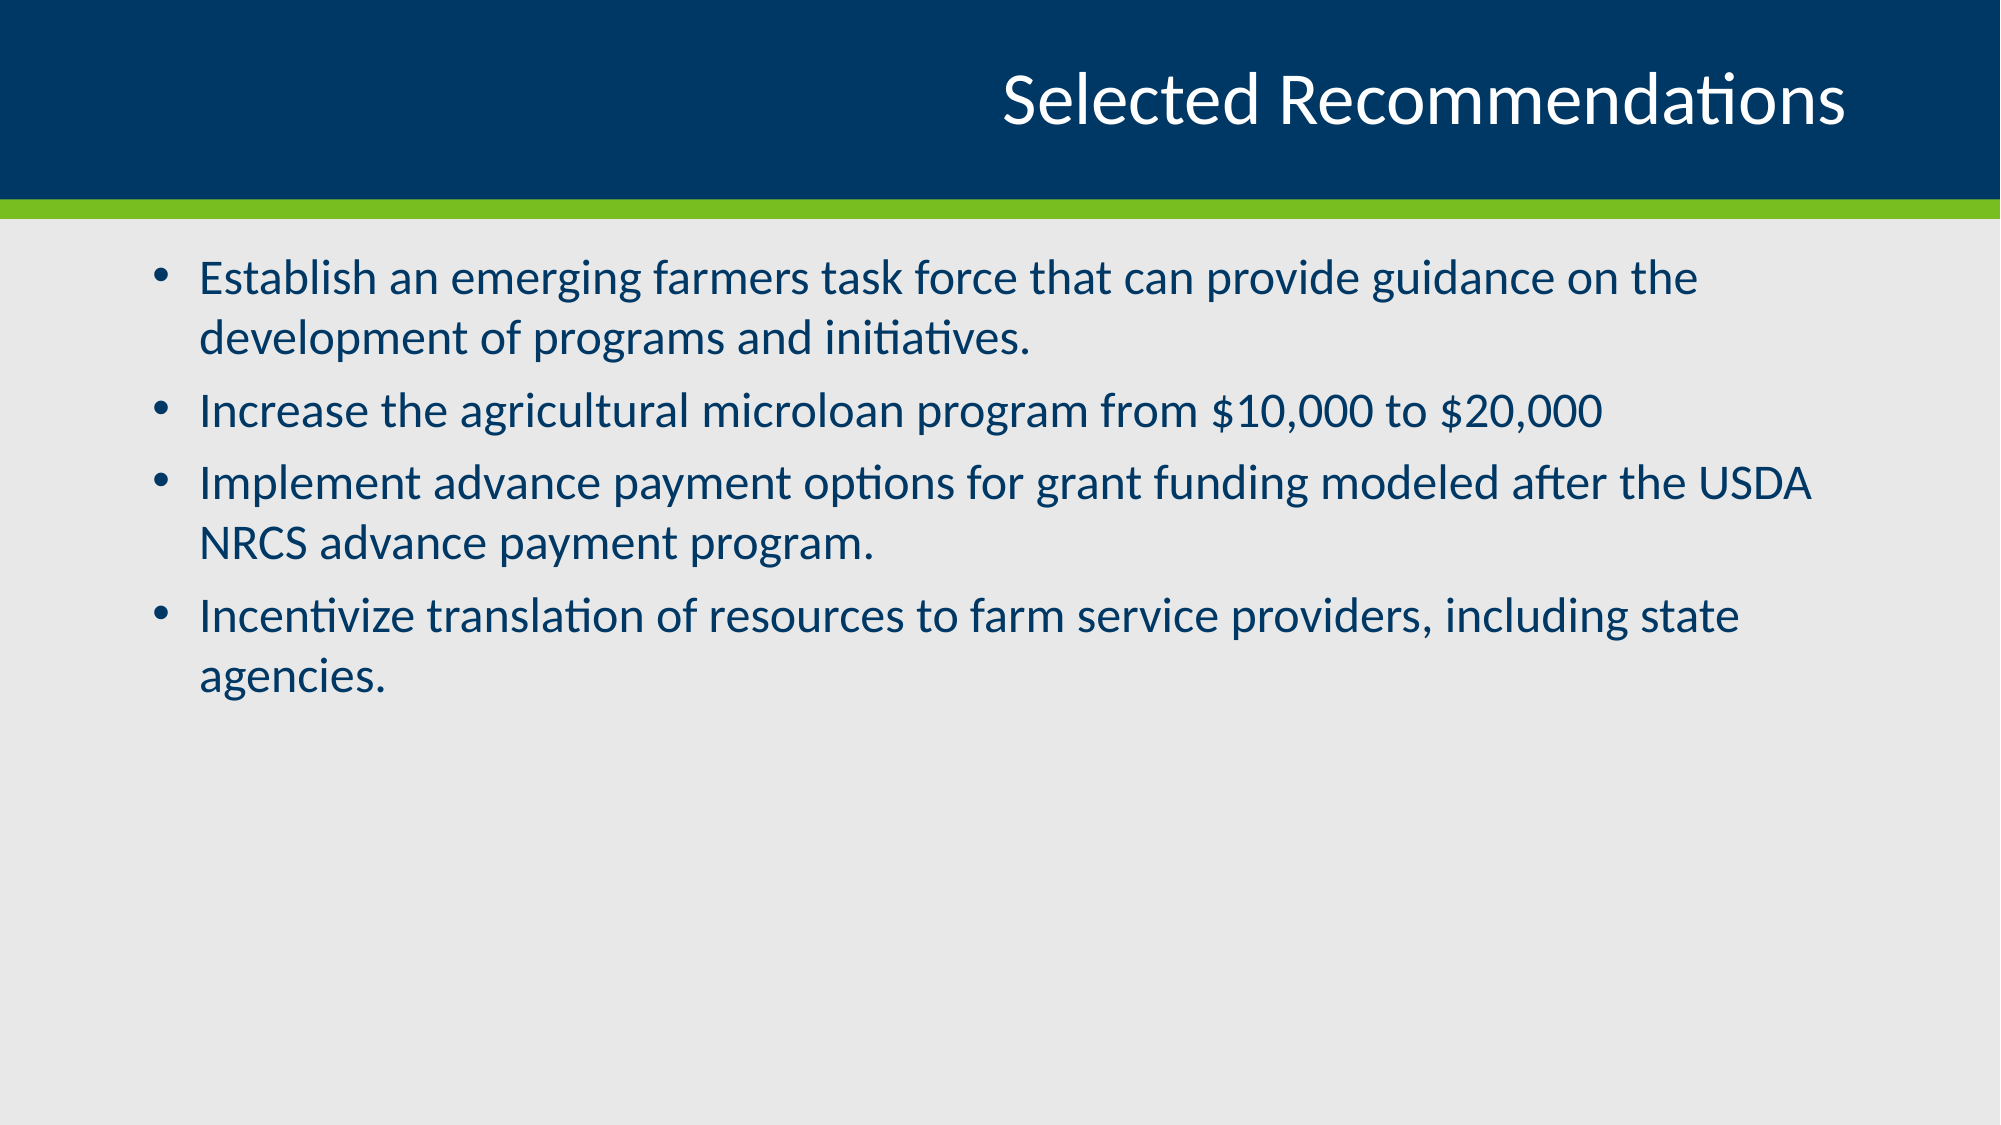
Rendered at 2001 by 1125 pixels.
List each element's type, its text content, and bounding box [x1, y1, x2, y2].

text_box Establish an emerging farmers task force that can provide guidance on the development of programs and initiatives. Increase the agricultural microloan program from $10,000 to $20,000 Implement advance payment options for grant funding modeled after the USDA NRCS advance payment program. Incentivize translation of resources to farm service providers, including state agencies. [137, 237, 1902, 710]
title Selected Recommendations [137, 24, 1863, 175]
